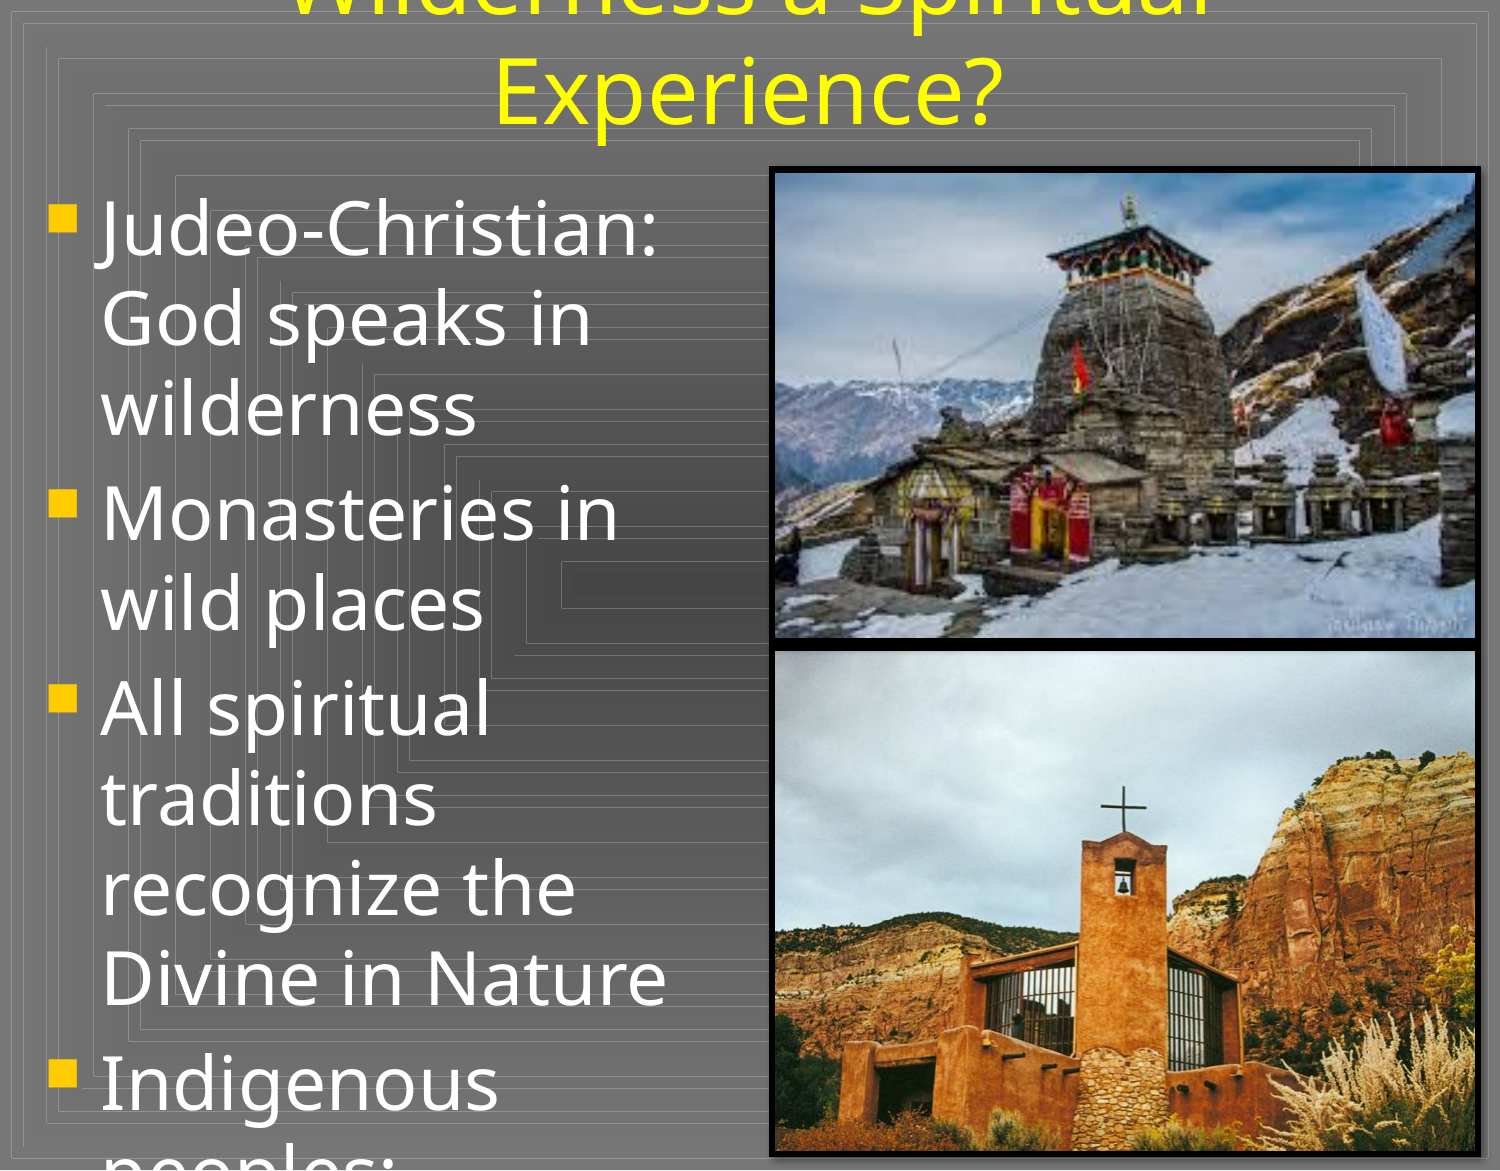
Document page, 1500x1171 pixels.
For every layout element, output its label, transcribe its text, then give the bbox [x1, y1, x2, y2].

title Wilderness a Spiritual Experience? [29, 0, 1468, 151]
picture [774, 172, 1476, 639]
picture [774, 650, 1476, 1152]
text_box Judeo-Christian: God speaks in wilderness Monasteries in wild places All spiritual traditions recognize the Divine in Nature Indigenous peoples: “Walkabout” [29, 172, 767, 1092]
